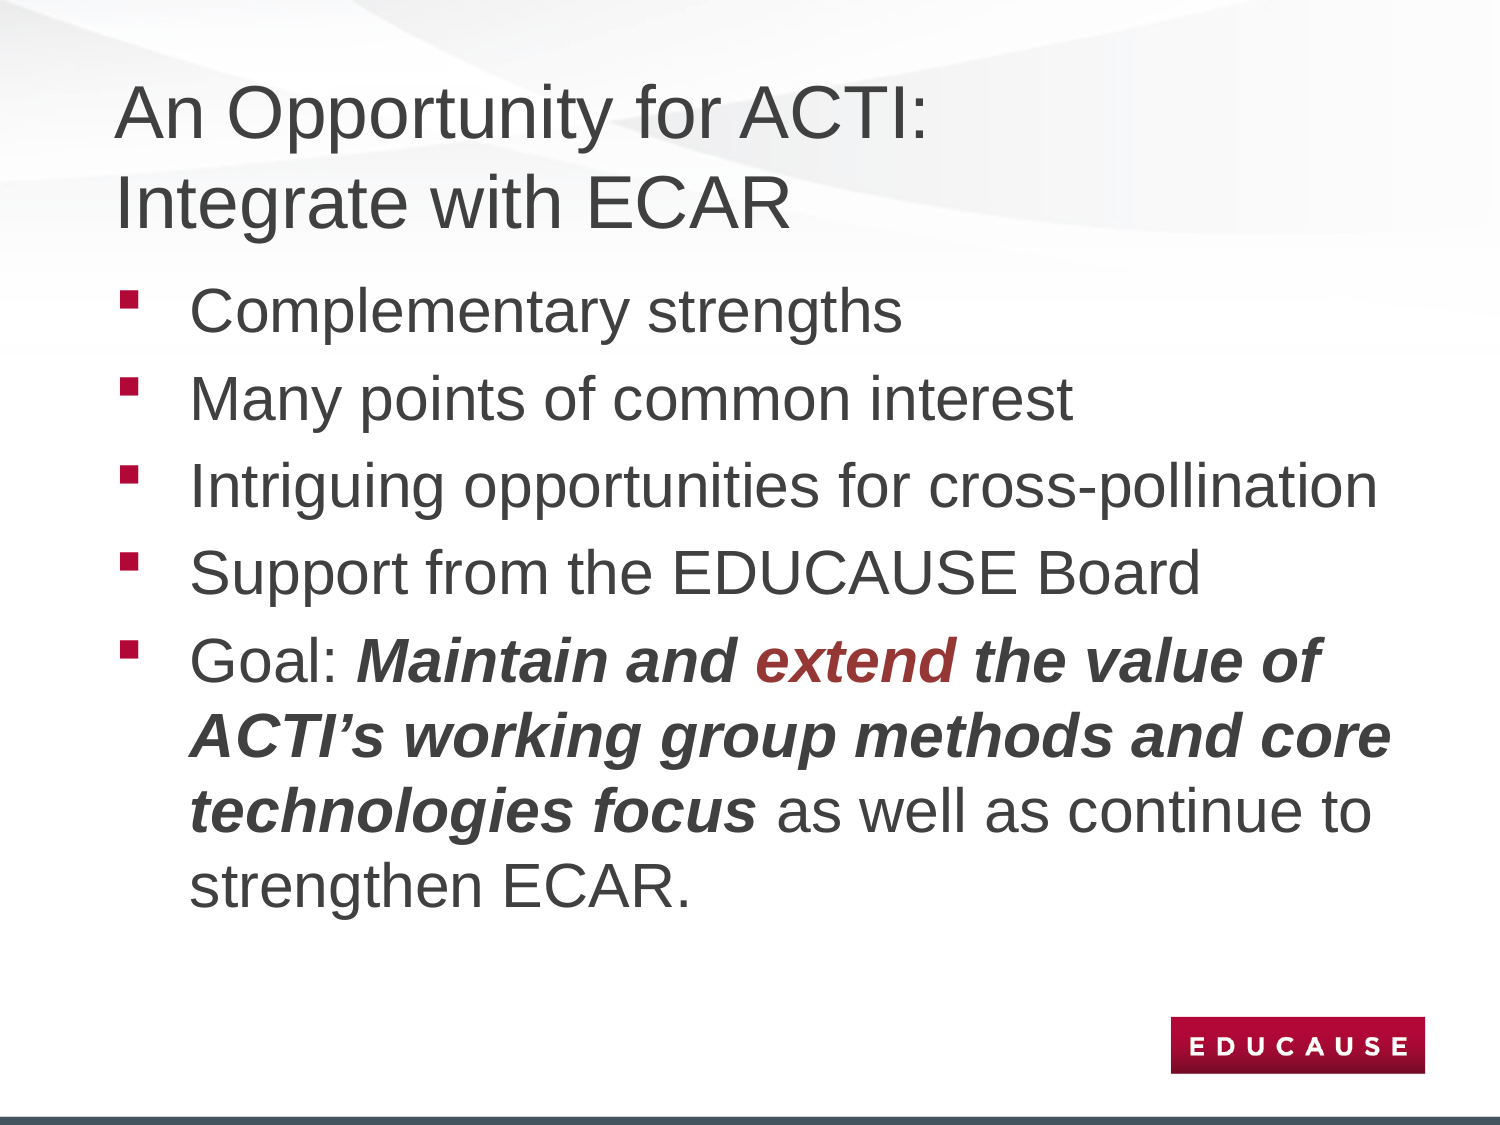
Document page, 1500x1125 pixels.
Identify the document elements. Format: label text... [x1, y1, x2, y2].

picture [0, 0, 1500, 1125]
list Complementary strengths Many points of common interest Intriguing opportunities for cross-pollination Support from the EDUCAUSE Board Goal: Maintain and extend the value of ACTI’s working group methods and core technologies focus as well as continue to strengthen ECAR. [99, 262, 1426, 1009]
title An Opportunity for ACTI: Integrate with ECAR [99, 55, 1416, 262]
